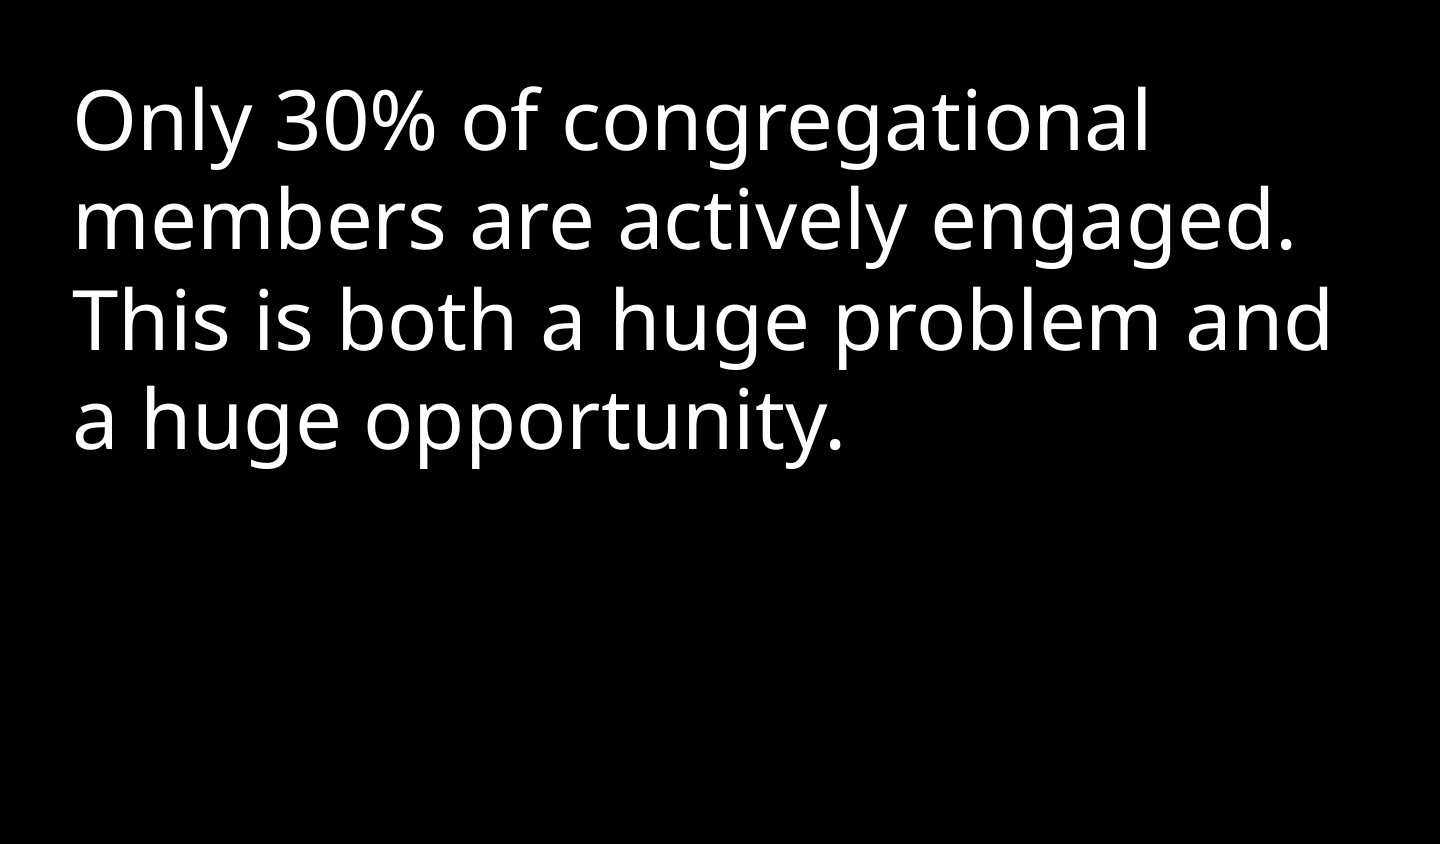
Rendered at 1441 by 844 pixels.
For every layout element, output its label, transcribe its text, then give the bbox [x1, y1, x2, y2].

subtitle Only 30% of congregational members are actively engaged. This is both a huge problem and a huge opportunity. [57, 59, 1371, 835]
